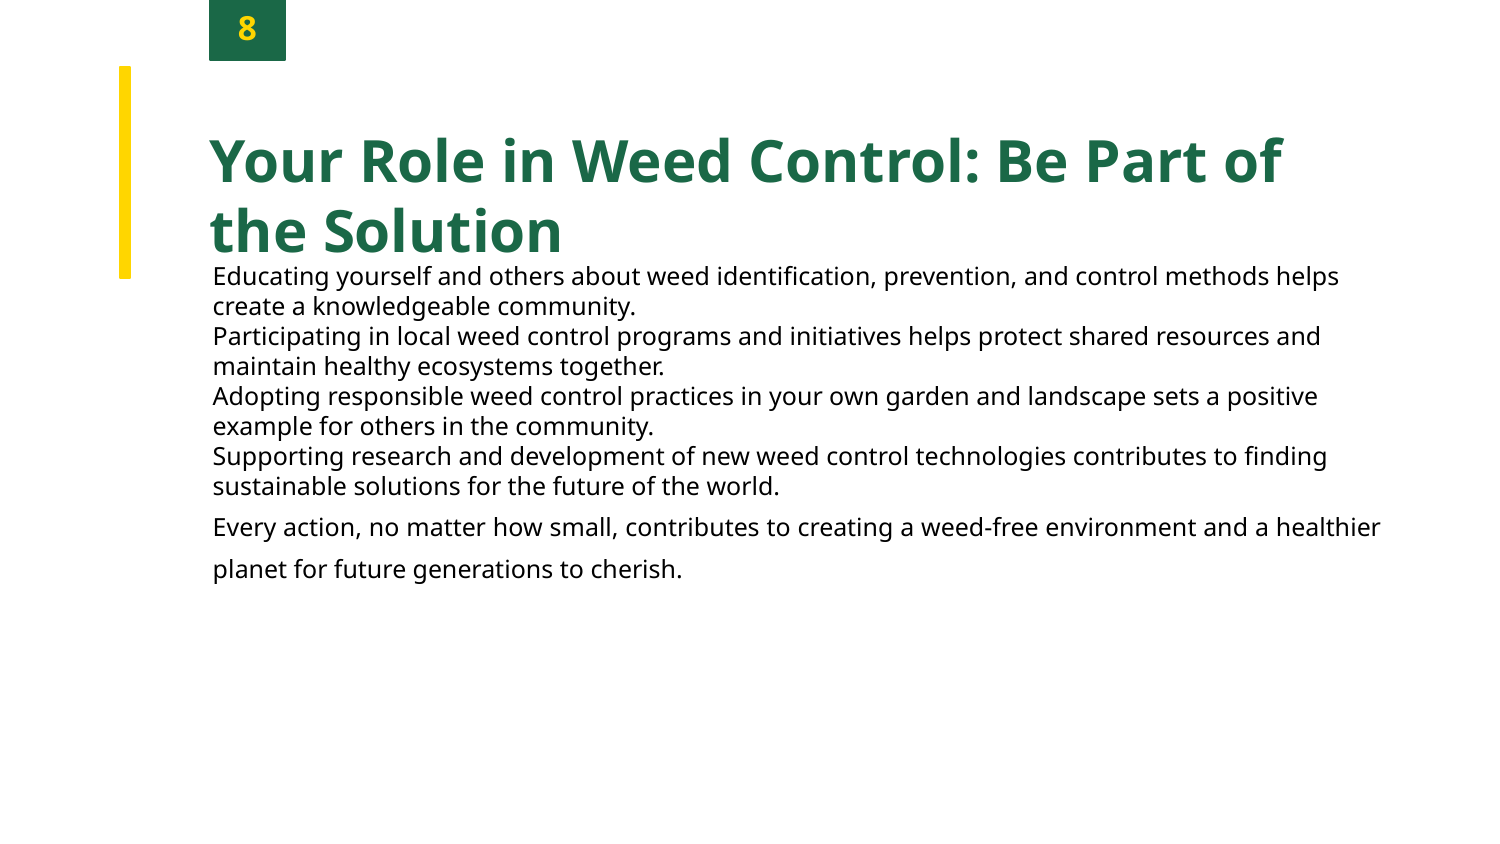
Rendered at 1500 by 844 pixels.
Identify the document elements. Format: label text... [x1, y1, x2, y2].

text_box Educating yourself and others about weed identification, prevention, and control methods helps create a knowledgeable community. Participating in local weed control programs and initiatives helps protect shared resources and maintain healthy ecosystems together. Adopting responsible weed control practices in your own garden and landscape sets a positive example for others in the community. Supporting research and development of new weed control technologies contributes to finding sustainable solutions for the future of the world. Every action, no matter how small, contributes to creating a weed-free environment and a healthier planet for future generations to cherish. [197, 253, 1398, 802]
text_box [119, 67, 131, 279]
text_box 8 [209, 0, 285, 60]
text_box Your Role in Weed Control: Be Part of the Solution [194, 151, 1395, 237]
